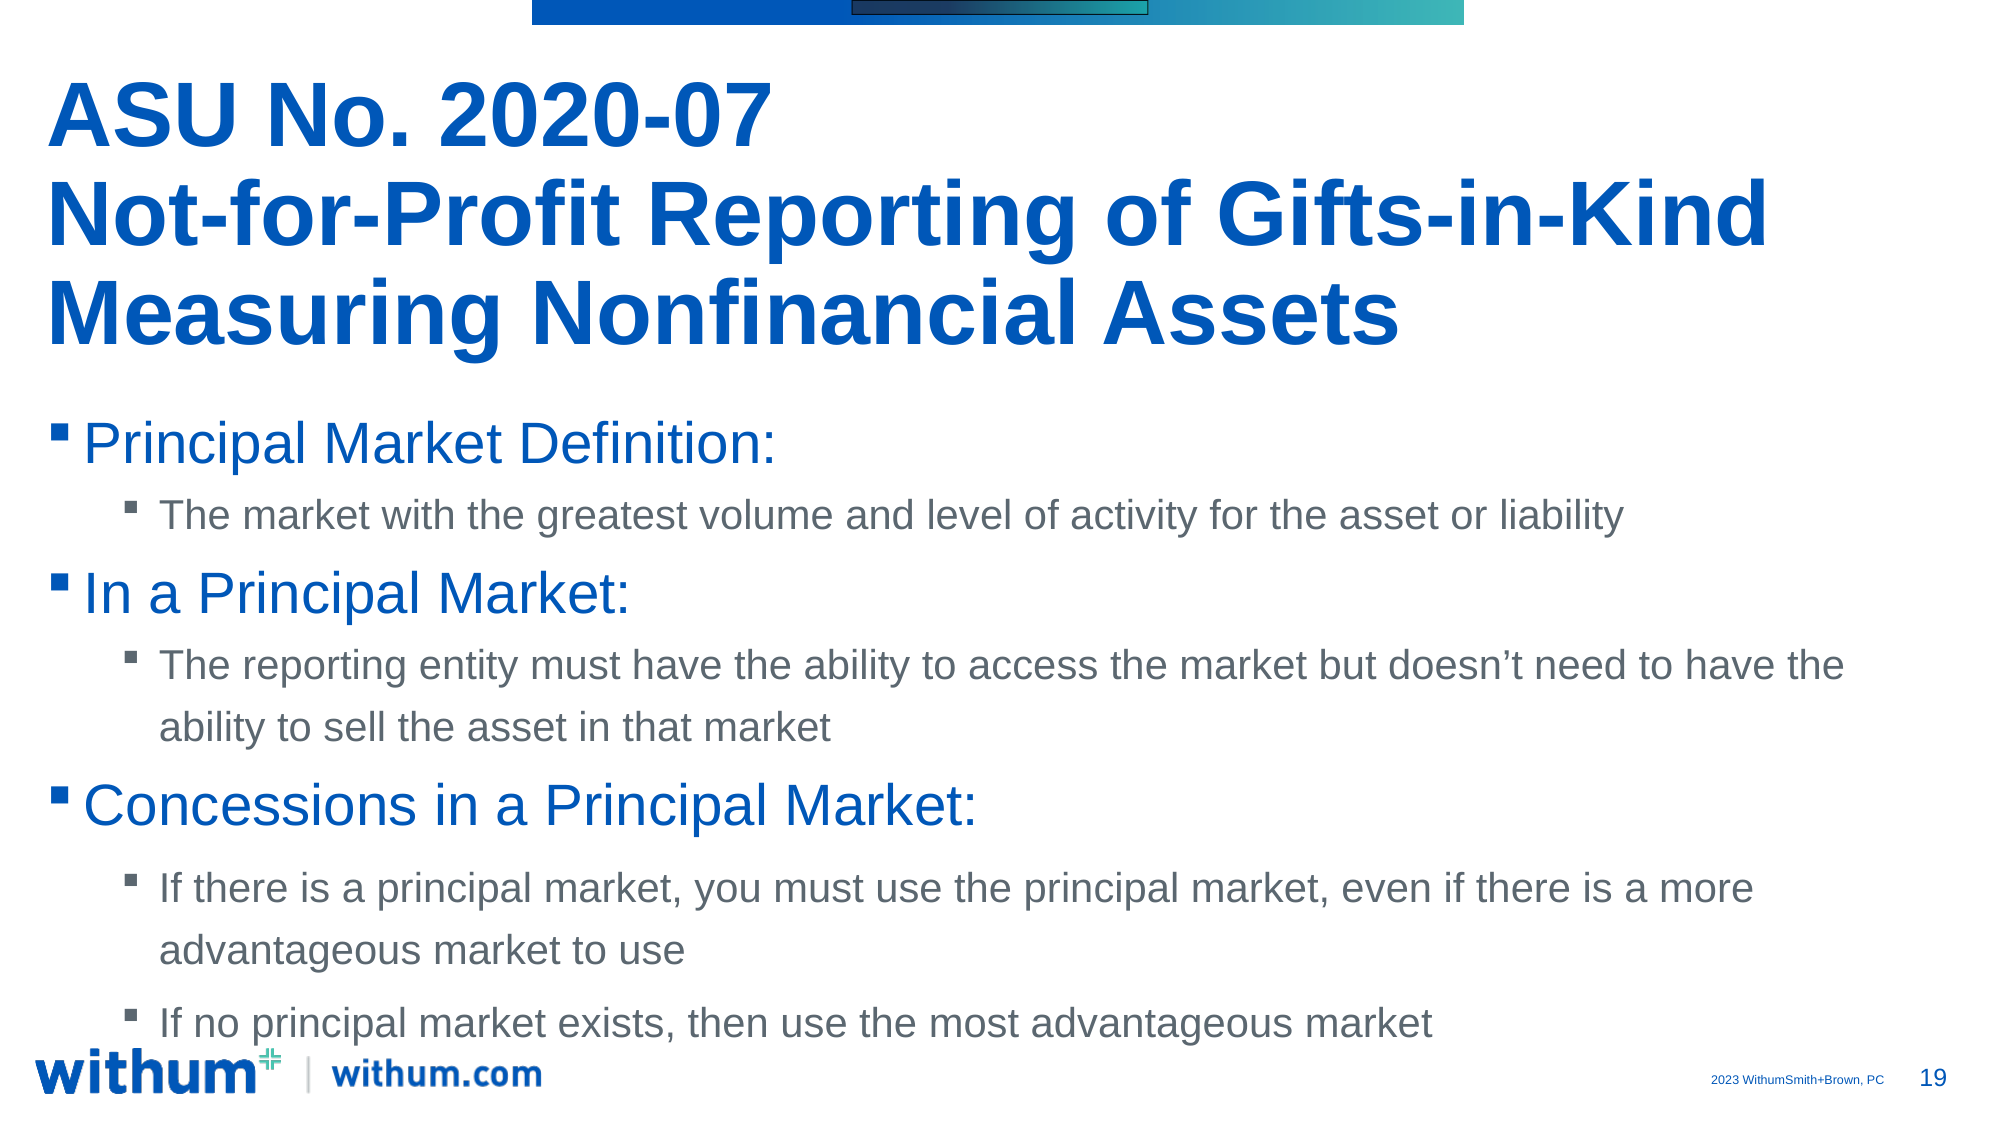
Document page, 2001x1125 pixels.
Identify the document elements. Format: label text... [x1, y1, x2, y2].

picture [35, 1085, 567, 1118]
list Principal Market Definition: The market with the greatest volume and level of activity for the asset or liability In a Principal Market: The reporting entity must have the ability to access the market but doesn’t need to have the ability to sell the asset in that market Concessions in a Principal Market: If there is a principal market, you must use the principal market, even if there is a more advantageous market to use If no principal market exists, then use the most advantageous market [31, 380, 1969, 1085]
title ASU No. 2020-07 Not-for-Profit Reporting of Gifts-in-Kind Measuring Nonfinancial Assets [31, 59, 1972, 263]
